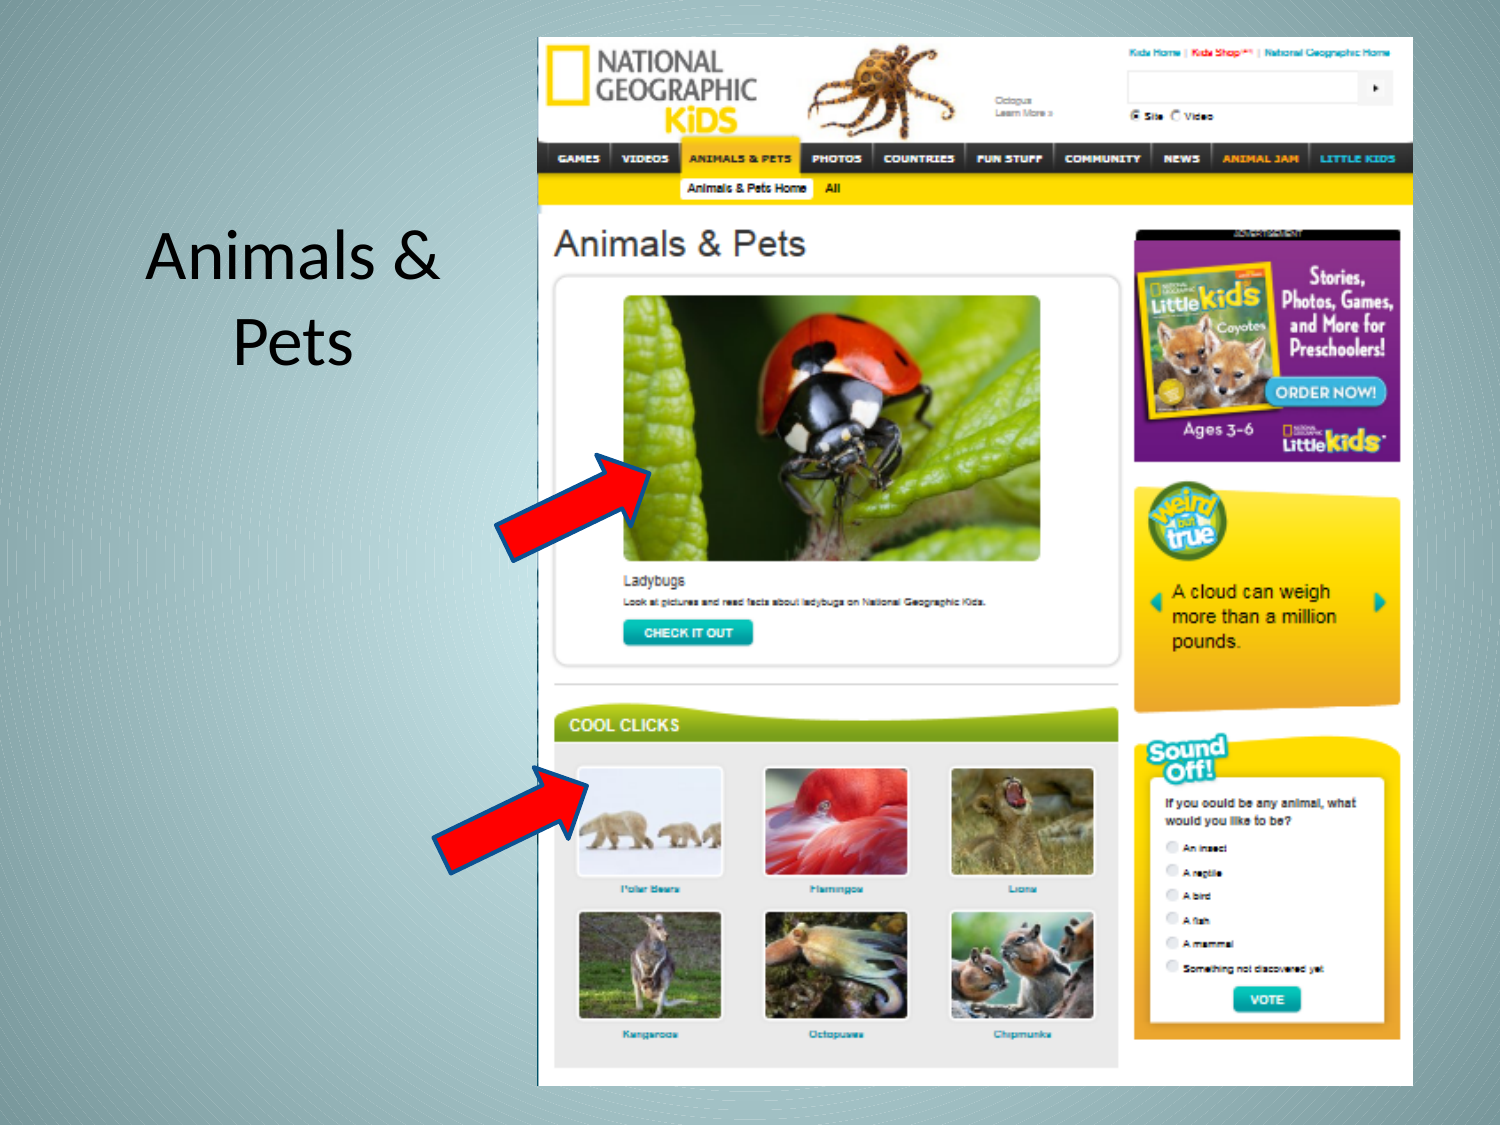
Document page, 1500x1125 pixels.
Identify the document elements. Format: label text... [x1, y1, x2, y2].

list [537, 37, 1413, 1087]
title Animals & Pets [87, 200, 500, 388]
text_box [494, 505, 532, 563]
text_box [431, 787, 532, 876]
